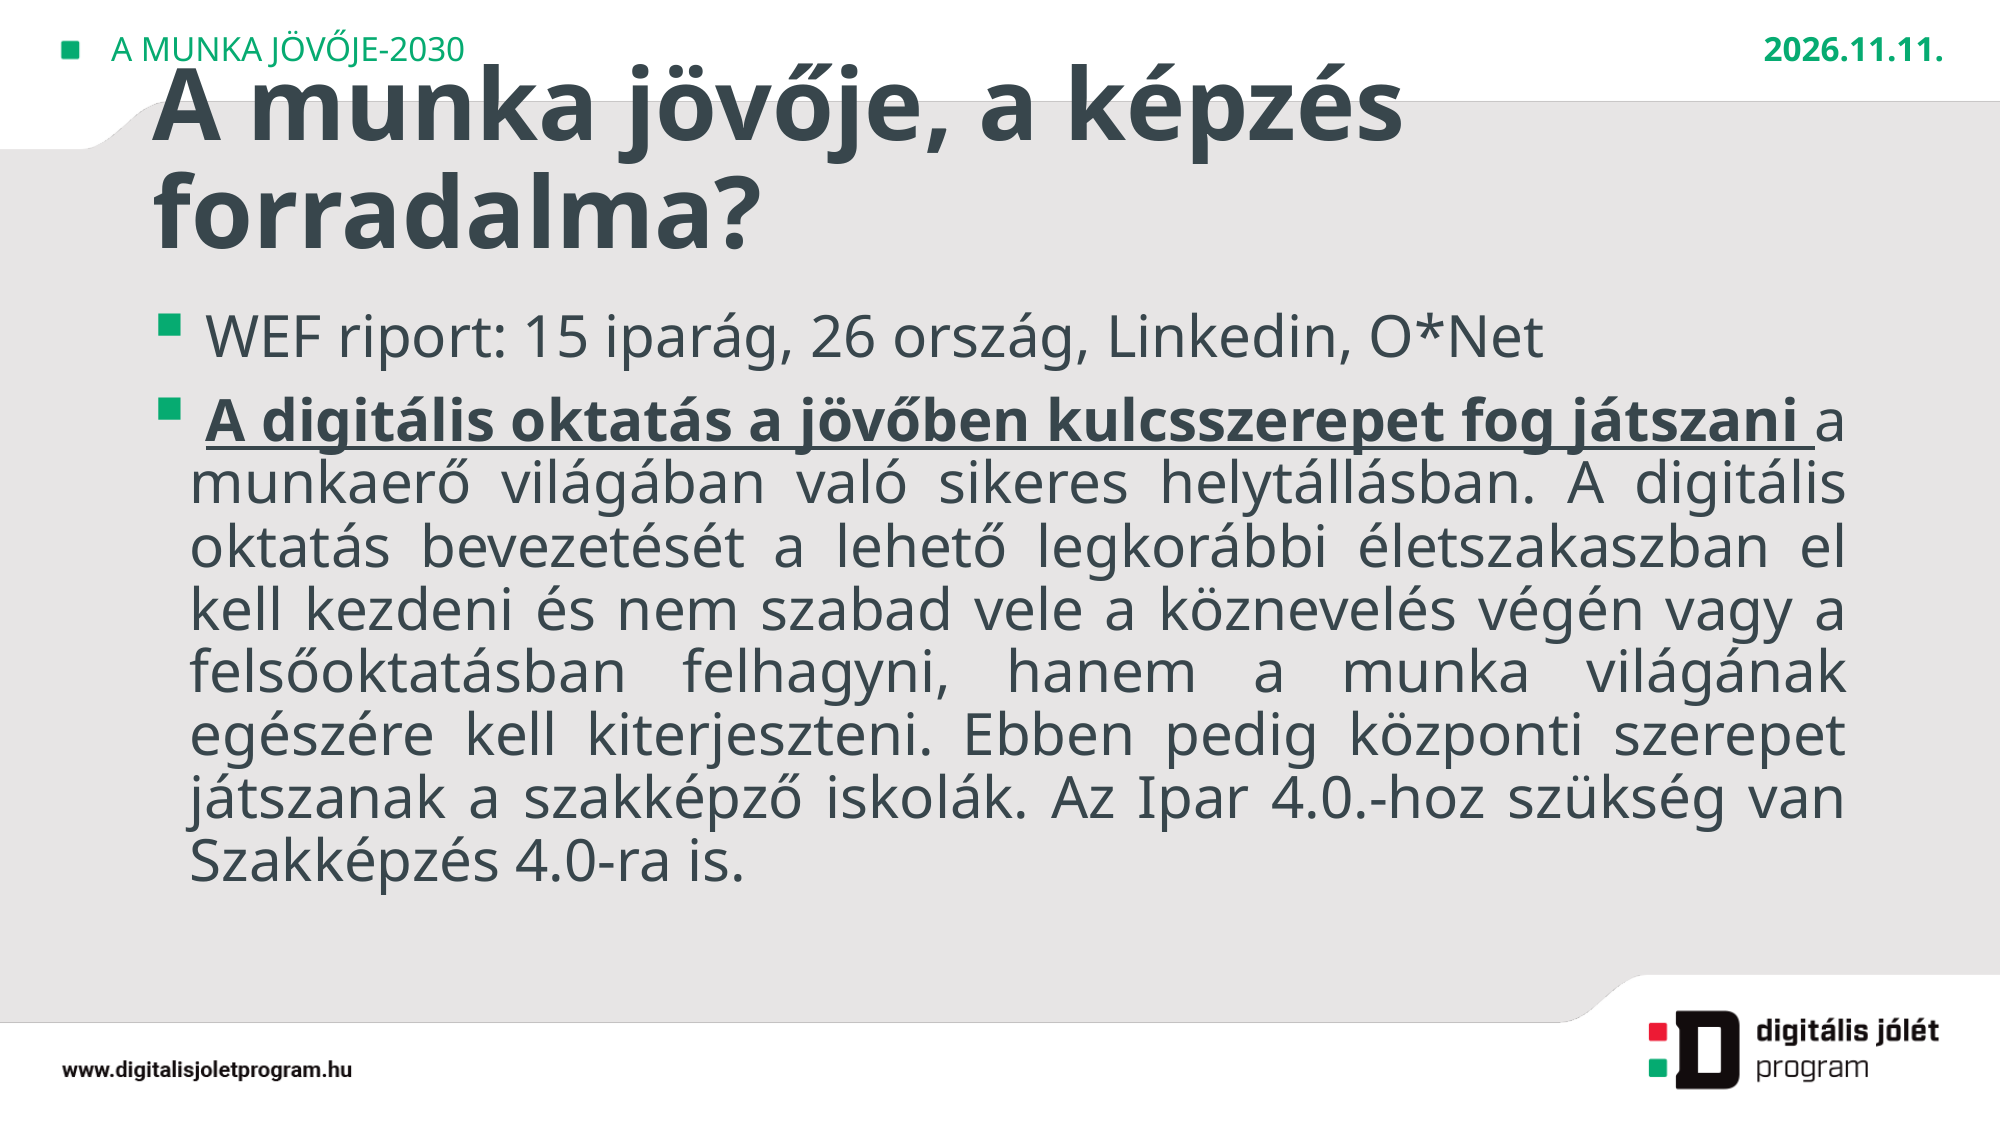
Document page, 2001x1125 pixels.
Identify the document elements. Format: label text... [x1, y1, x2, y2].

slide_number 2021. 02. 17. [1508, 20, 1959, 81]
footer A munka jövője-2030 [96, 20, 1488, 81]
list WEF riport: 15 iparág, 26 ország, Linkedin, O*Net A digitális oktatás a jövőben kulcsszerepet fog játszani a munkaerő világában való sikeres helytállásban. A digitális oktatás bevezetését a lehető legkorábbi életszakaszban el kell kezdeni és nem szabad vele a köznevelés végén vagy a felsőoktatásban felhagyni, hanem a munka világának egészére kell kiterjeszteni. Ebben pedig központi szerepet játszanak a szakképző iskolák. Az Ipar 4.0.-hoz szükség van Szakképzés 4.0-ra is. [137, 299, 1863, 959]
picture [0, 0, 2000, 1125]
title A munka jövője, a képzés forradalma? [137, 149, 1863, 278]
